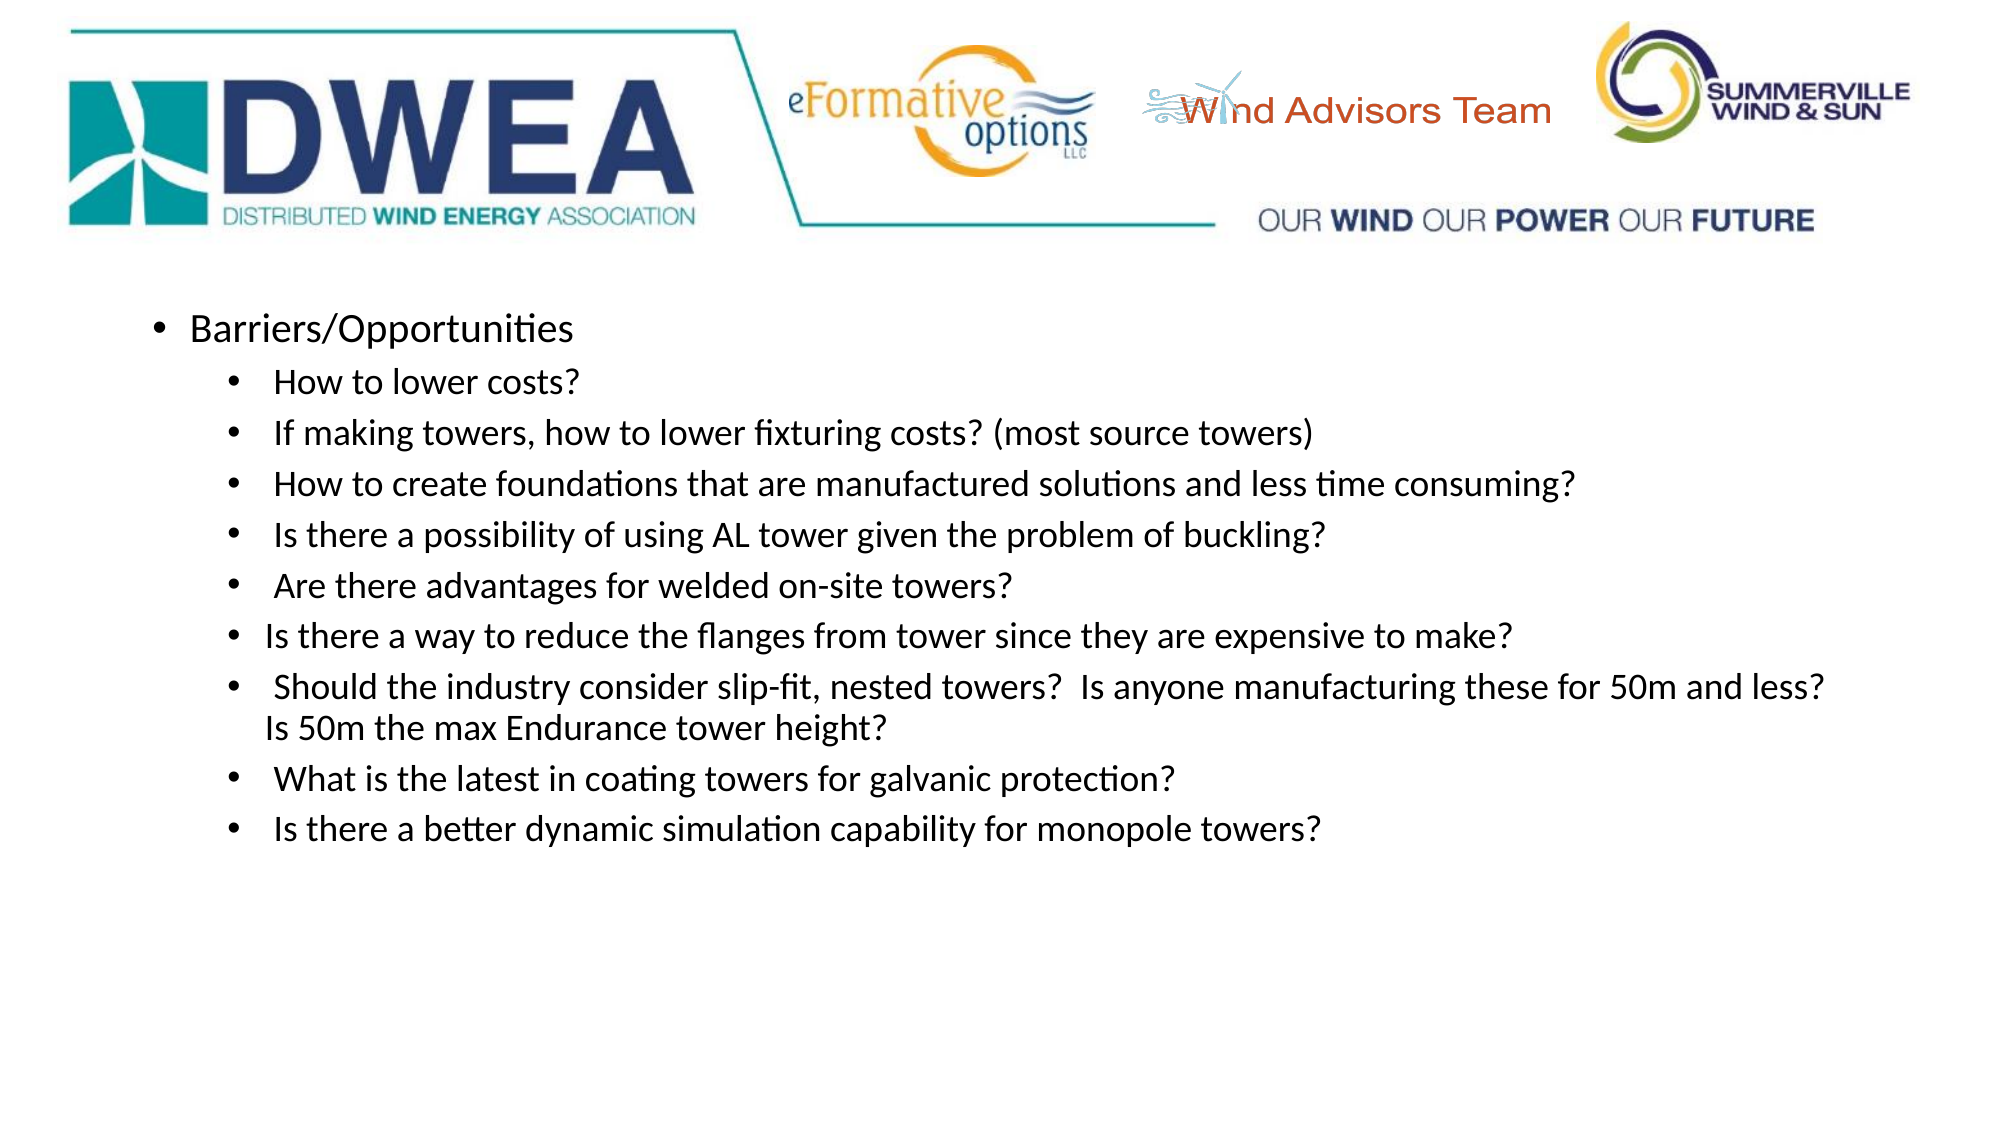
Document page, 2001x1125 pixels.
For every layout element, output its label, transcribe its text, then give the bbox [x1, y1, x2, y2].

picture [57, 16, 1920, 269]
list Barriers/Opportunities How to lower costs? If making towers, how to lower fixturing costs? (most source towers) How to create foundations that are manufactured solutions and less time consuming? Is there a possibility of using AL tower given the problem of buckling? Are there advantages for welded on-site towers? Is there a way to reduce the flanges from tower since they are expensive to make? Should the industry consider slip-fit, nested towers? Is anyone manufacturing these for 50m and less? Is 50m the max Endurance tower height? What is the latest in coating towers for galvanic protection? Is there a better dynamic simulation capability for monopole towers? [137, 299, 1863, 1014]
